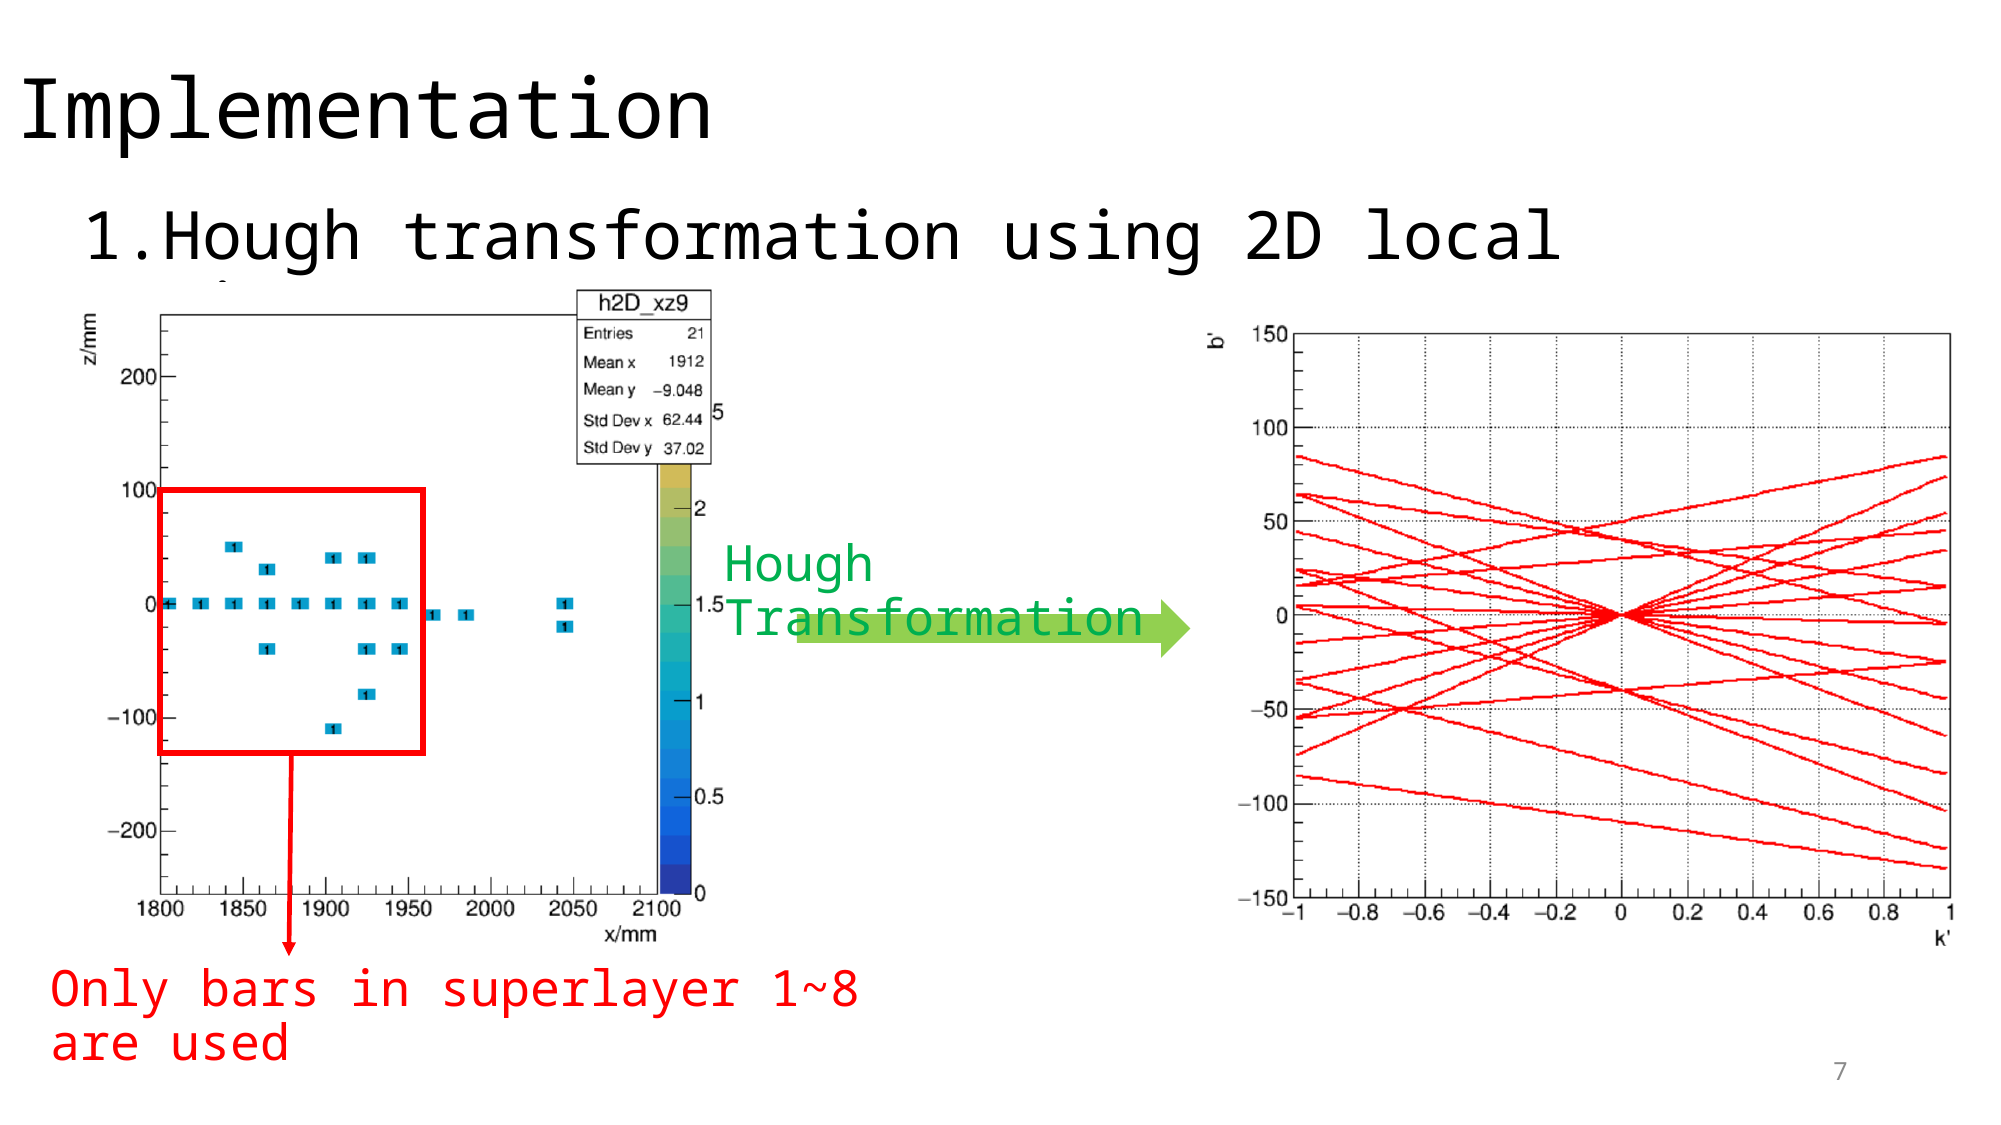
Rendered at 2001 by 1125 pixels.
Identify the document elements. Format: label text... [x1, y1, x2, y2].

slide_number 7 [1412, 1042, 1863, 1103]
text_box Hough Transformation [729, 530, 1191, 654]
text_box 1.Hough transformation using 2D local maximum [68, 194, 1828, 354]
picture [68, 282, 729, 957]
picture [1191, 309, 1974, 956]
title Implementation [0, 3, 1725, 221]
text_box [288, 753, 292, 957]
text_box Only bars in superlayer 1~8 are used [35, 955, 972, 1079]
